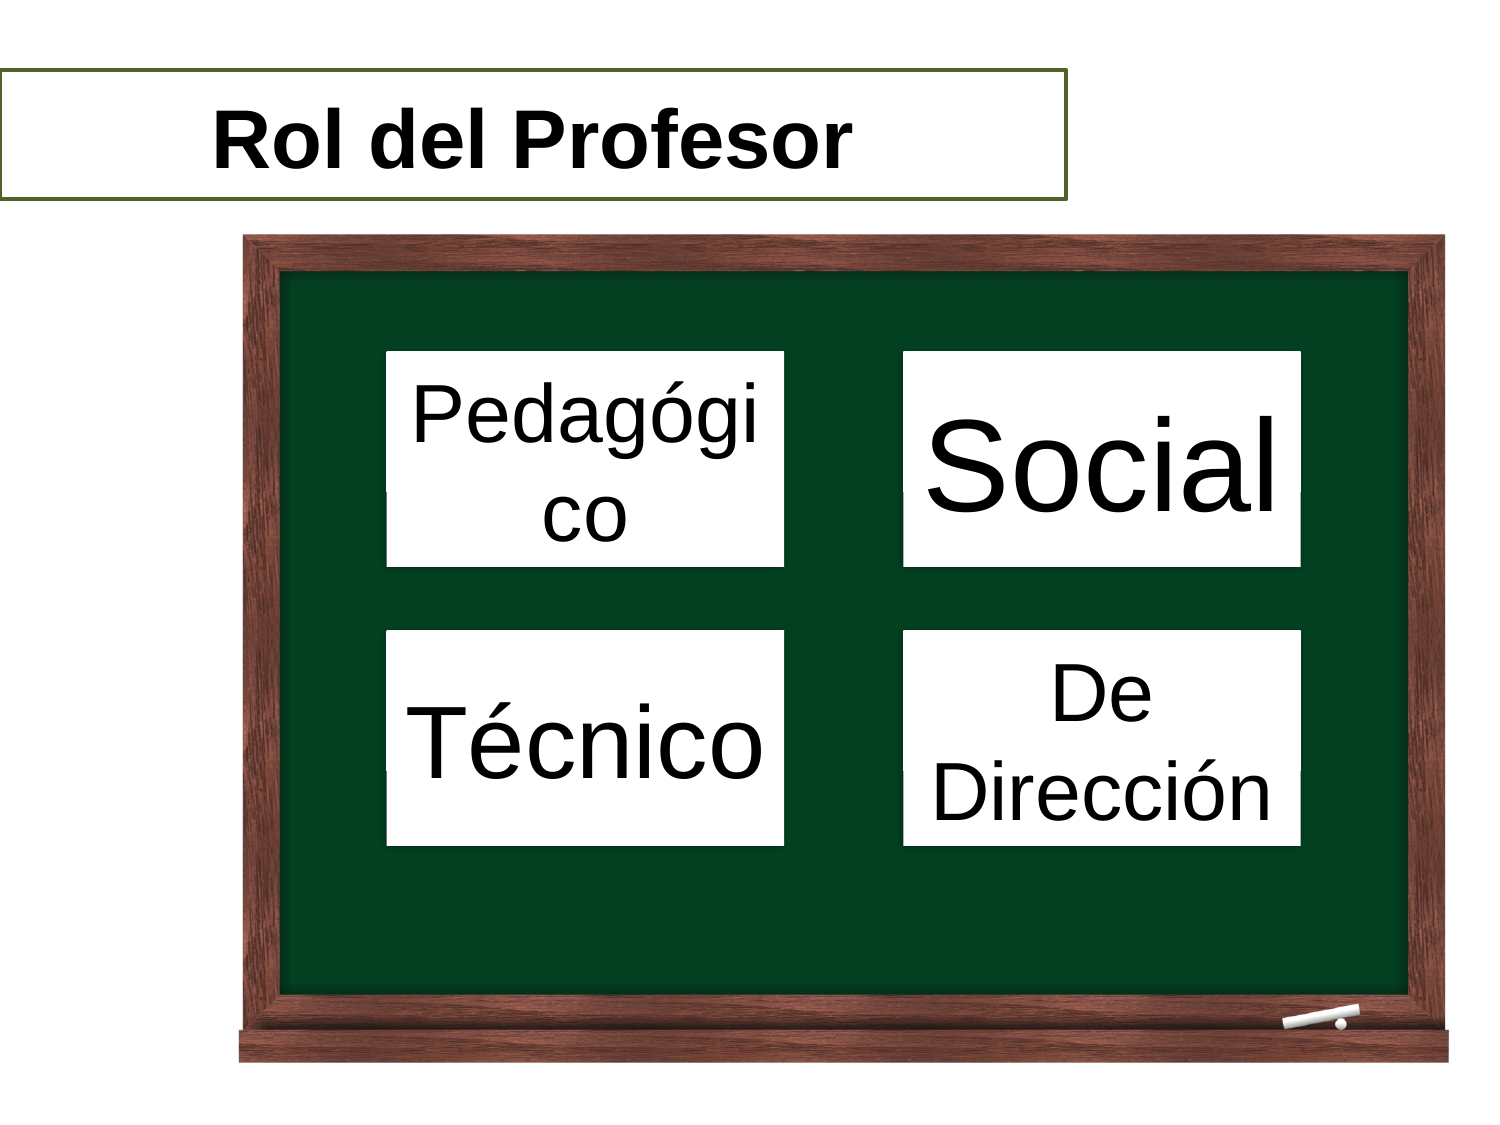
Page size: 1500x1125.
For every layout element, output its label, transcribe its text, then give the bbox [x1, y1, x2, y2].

picture [187, 171, 1500, 1125]
text_box Rol del Profesor [0, 68, 1068, 201]
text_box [386, 351, 1301, 925]
